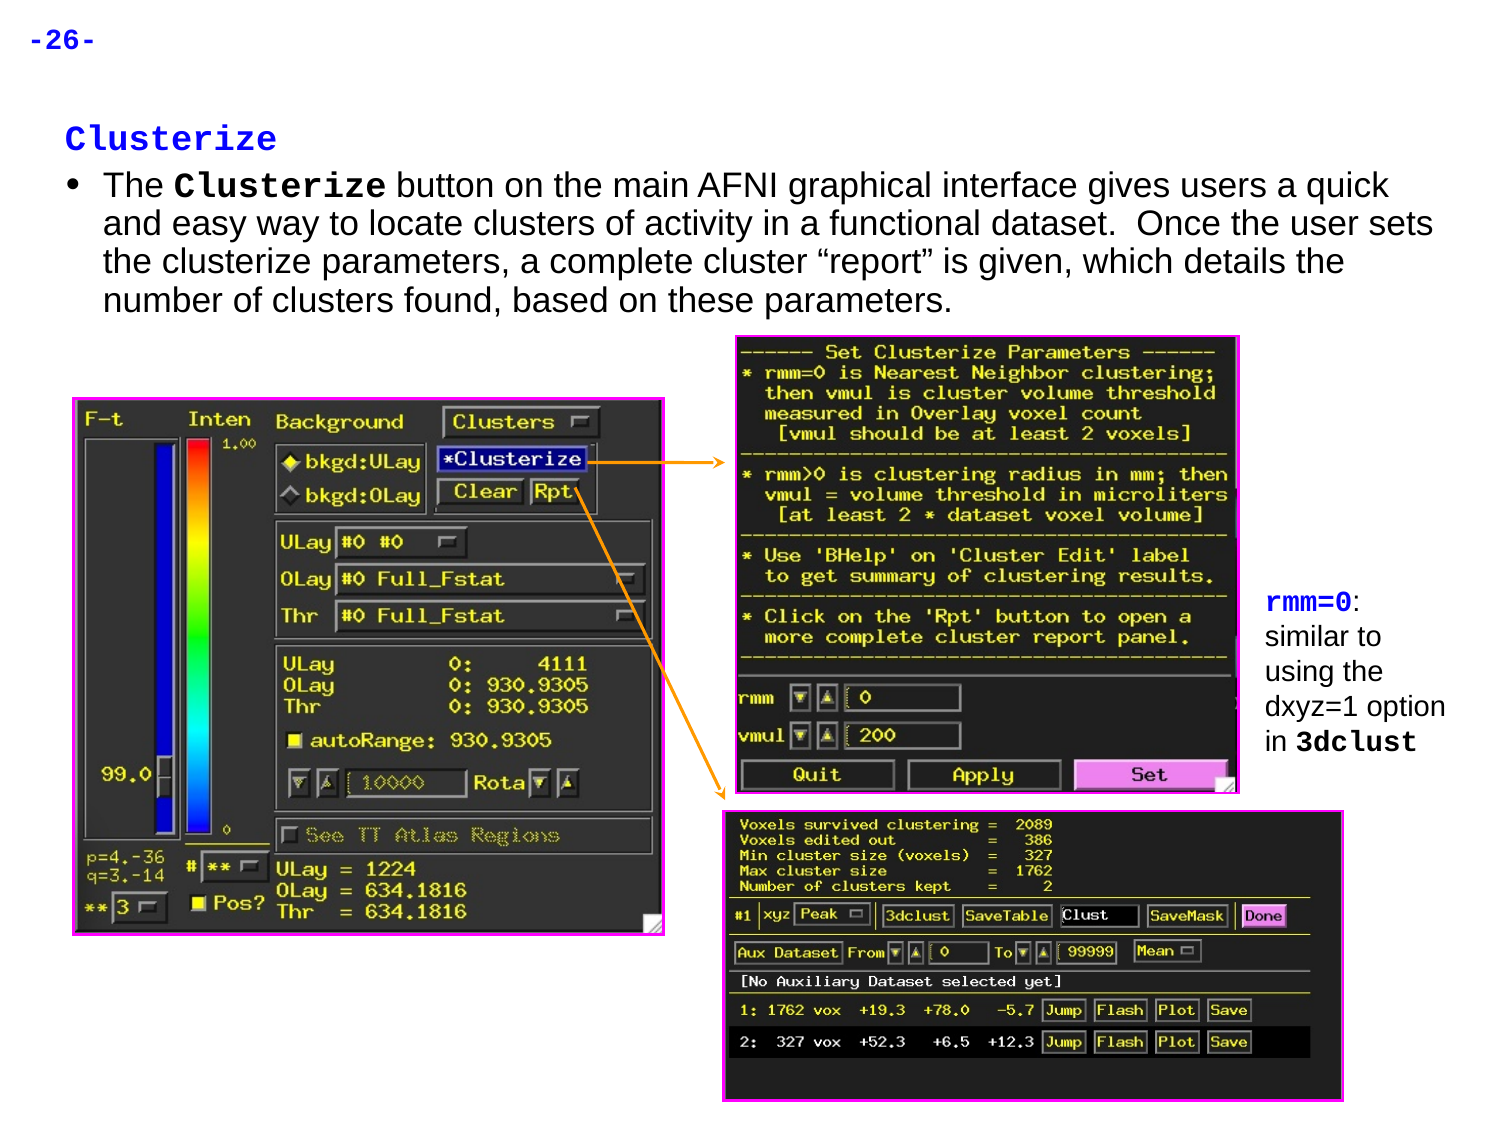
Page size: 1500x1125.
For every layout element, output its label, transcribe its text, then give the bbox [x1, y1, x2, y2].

text_box Clusterize The Clusterize button on the main AFNI graphical interface gives users a quick and easy way to locate clusters of activity in a functional dataset. Once the user sets the clusterize parameters, a complete cluster “report” is given, which details the number of clusters found, based on these parameters. [49, 112, 1450, 400]
text_box [714, 786, 726, 801]
picture [724, 812, 1343, 1100]
text_box rmm=0: similar to using the dxyz=1 option in 3dclust [1249, 575, 1463, 766]
text_box [712, 456, 726, 469]
picture [74, 399, 663, 934]
picture [737, 337, 1238, 792]
